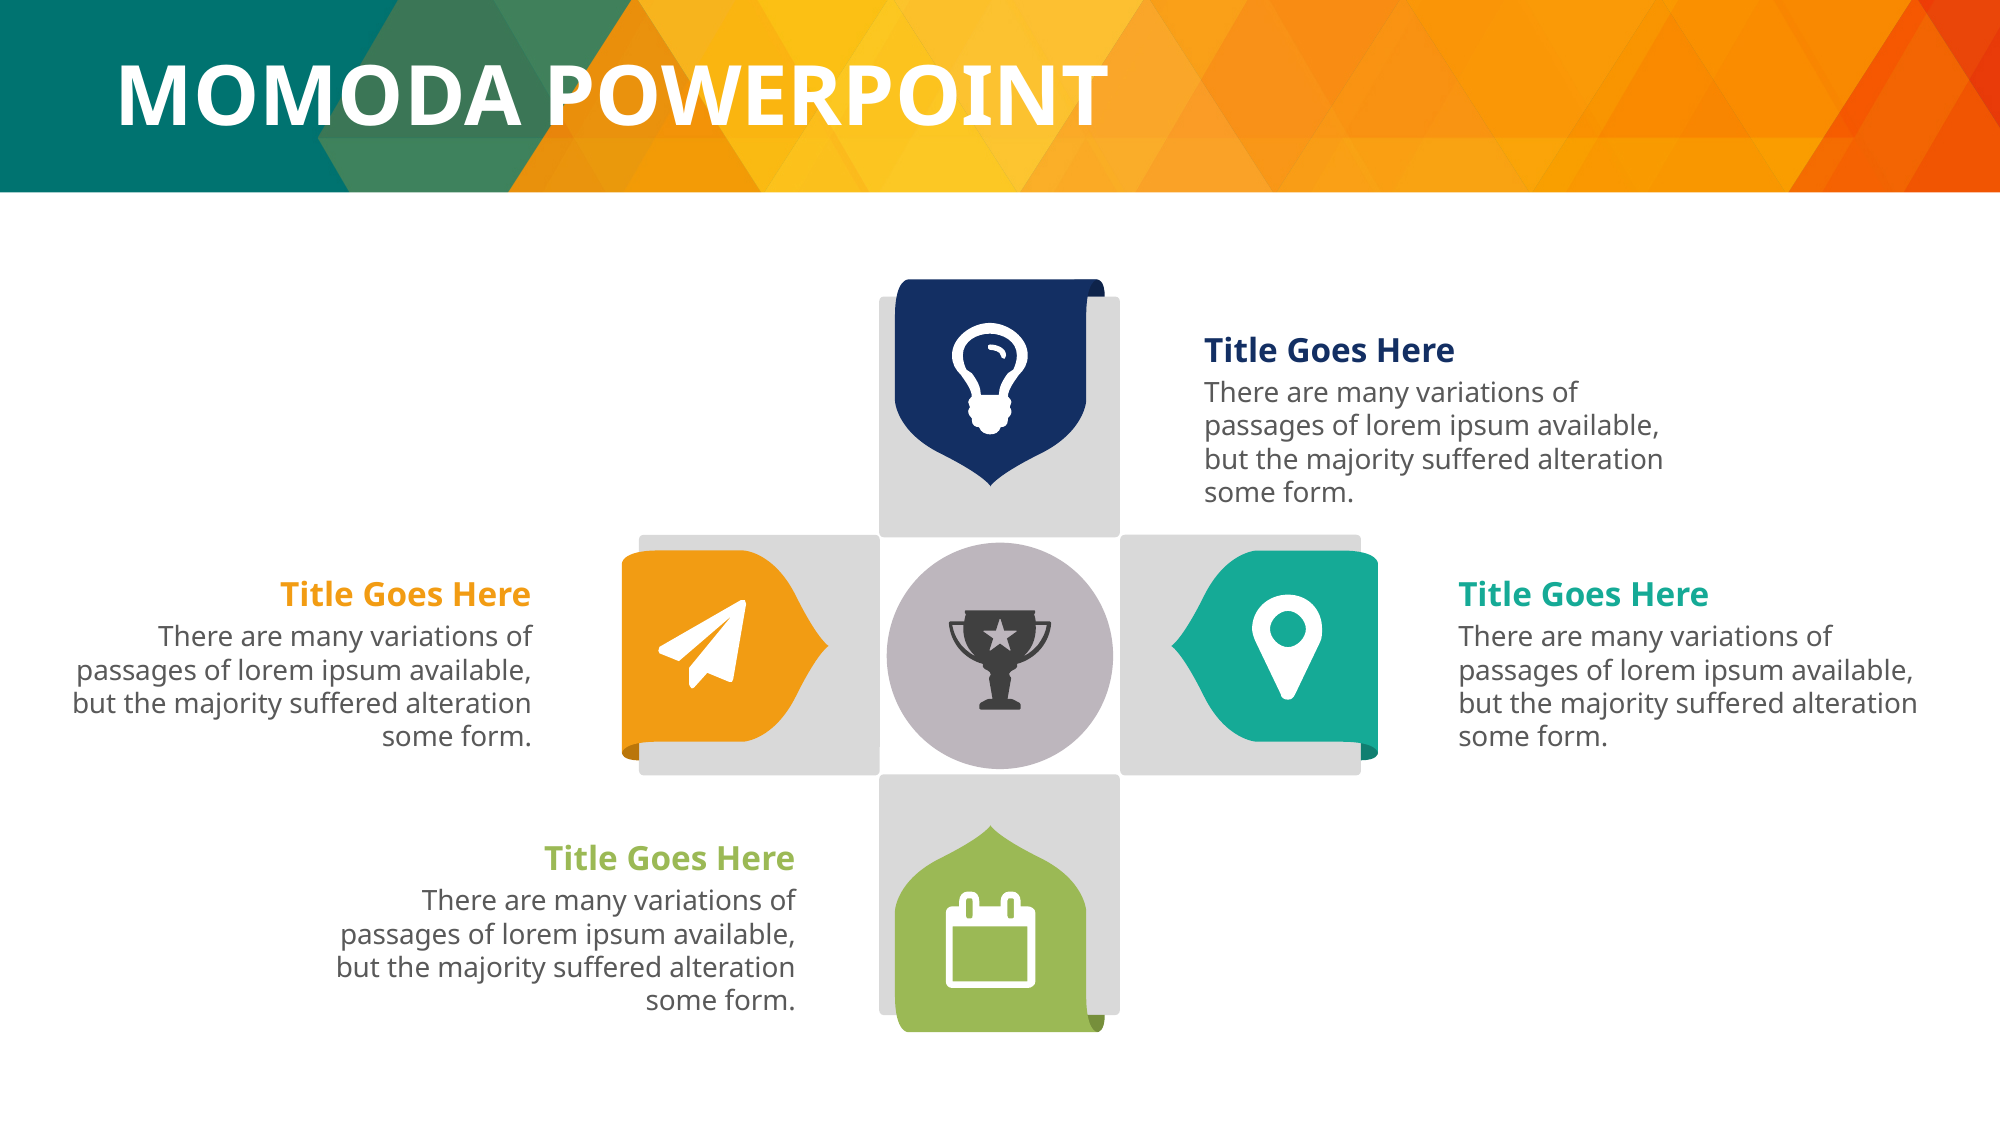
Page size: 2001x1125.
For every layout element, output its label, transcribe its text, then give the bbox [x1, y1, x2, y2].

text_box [1129, 525, 1370, 785]
text_box Title Goes Here There are many variations of passages of lorem ipsum available, but the majority suffered alteration some form. [1204, 329, 1667, 509]
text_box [630, 525, 871, 785]
text_box Title Goes Here There are many variations of passages of lorem ipsum available, but the majority suffered alteration some form. [333, 837, 796, 1017]
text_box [879, 774, 1120, 1034]
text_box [886, 542, 1114, 770]
text_box Title Goes Here There are many variations of passages of lorem ipsum available, but the majority suffered alteration some form. [1458, 573, 1921, 753]
text_box Title Goes Here There are many variations of passages of lorem ipsum available, but the majority suffered alteration some form. [69, 573, 532, 753]
text_box MOMODA POWERPOINT [99, 35, 1413, 150]
picture [0, 0, 2000, 192]
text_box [879, 278, 1120, 538]
